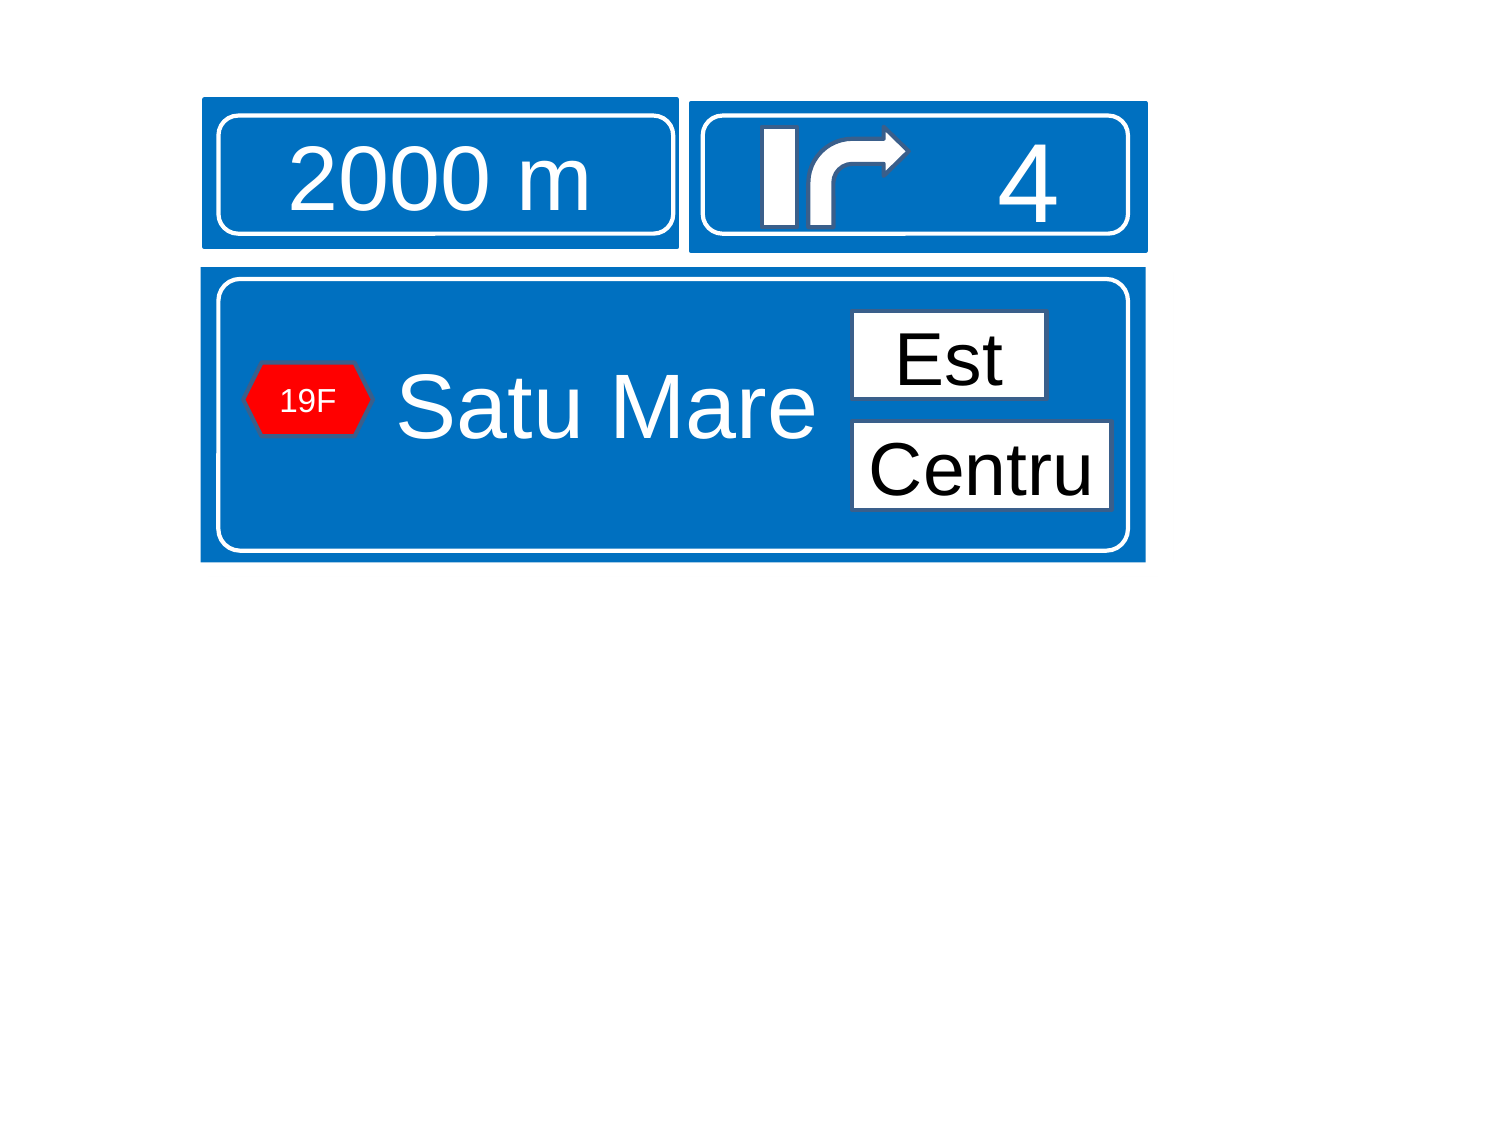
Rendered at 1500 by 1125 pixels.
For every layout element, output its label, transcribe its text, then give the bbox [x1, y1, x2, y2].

text_box 2000 m [202, 97, 679, 249]
text_box Centru [850, 419, 1114, 512]
text_box 4 [689, 101, 1148, 253]
text_box Est [850, 309, 1049, 401]
text_box [216, 276, 1131, 553]
text_box [700, 113, 1131, 236]
text_box [216, 113, 676, 236]
text_box Satu Mare [200, 267, 1146, 563]
